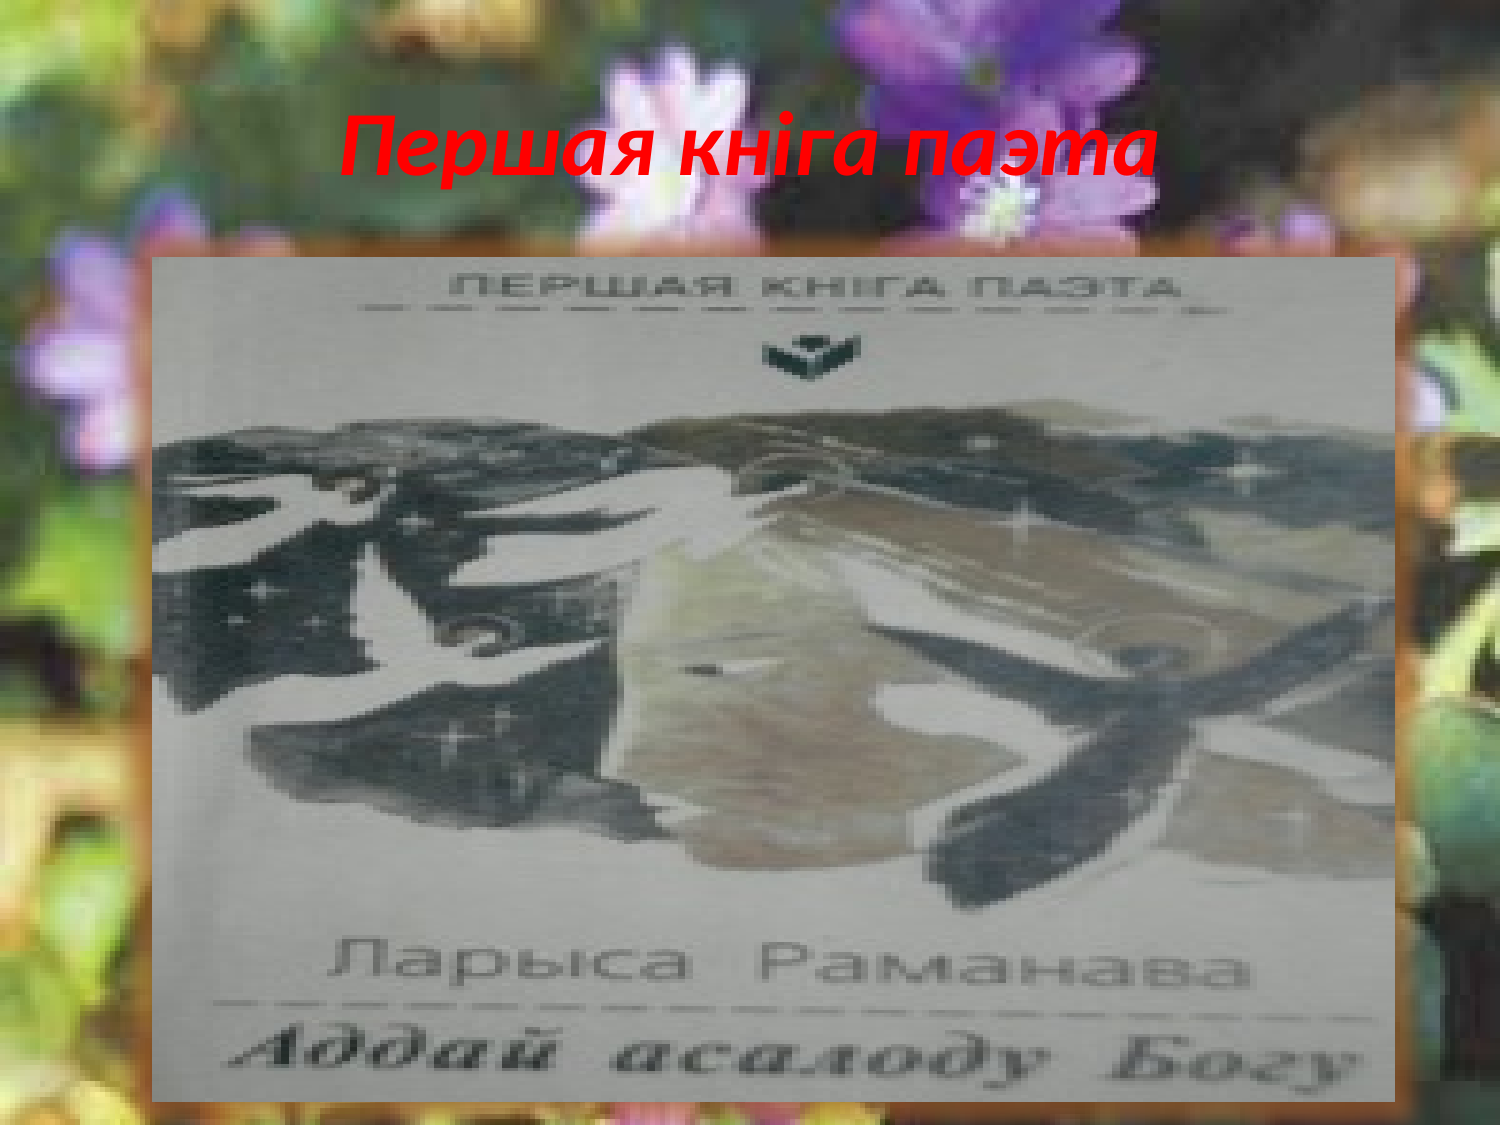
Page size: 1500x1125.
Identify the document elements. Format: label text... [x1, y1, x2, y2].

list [152, 257, 1395, 1102]
title Першая кніга паэта [75, 45, 1425, 233]
picture [0, 0, 1500, 1125]
